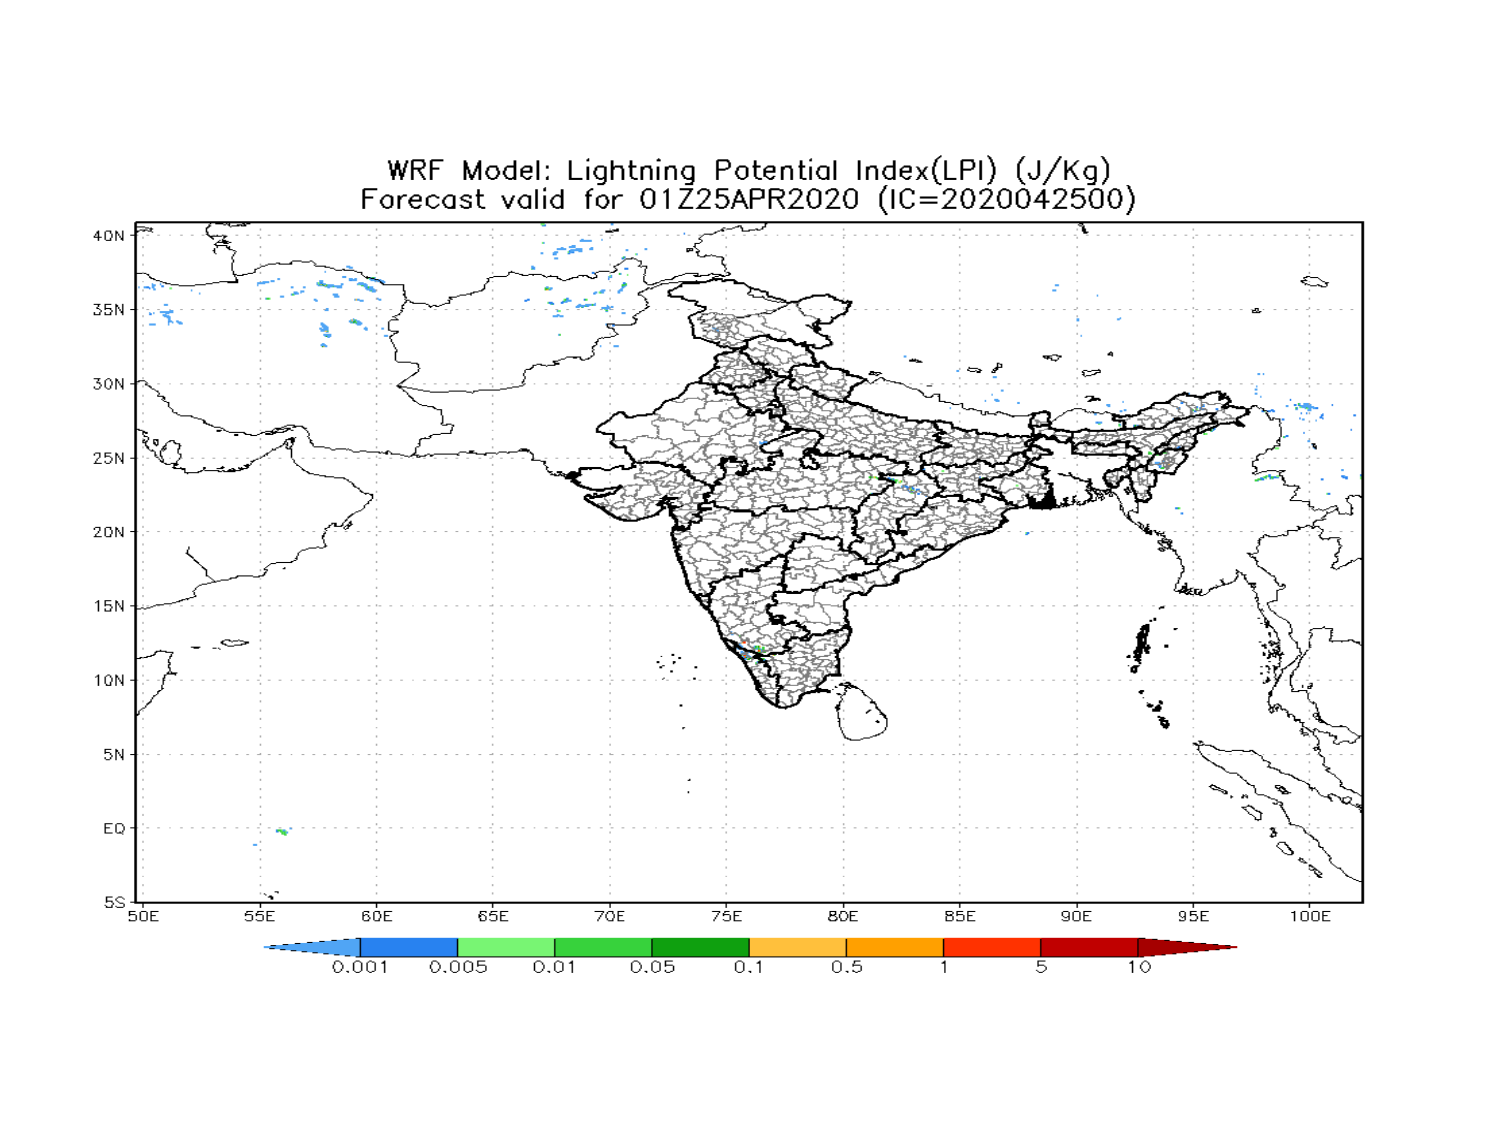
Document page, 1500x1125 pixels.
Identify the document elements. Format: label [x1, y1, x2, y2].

picture [74, 149, 1426, 976]
